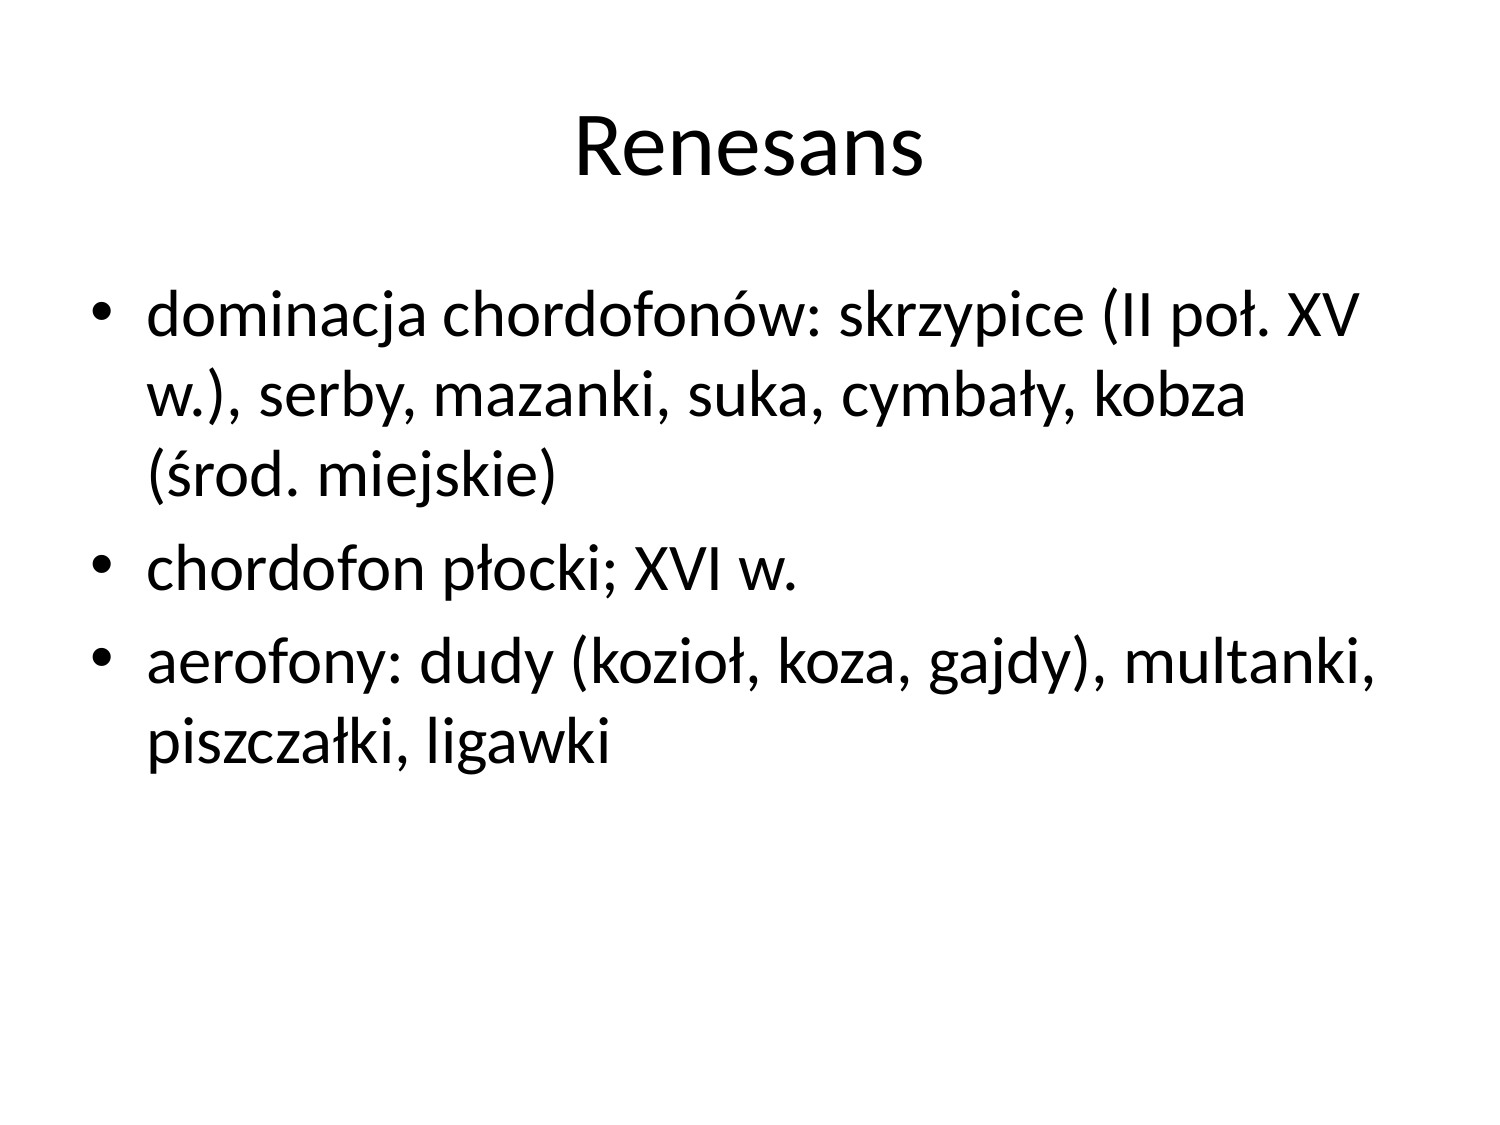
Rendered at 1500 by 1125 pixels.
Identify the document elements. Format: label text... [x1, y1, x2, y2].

title Renesans [75, 45, 1425, 233]
list dominacja chordofonów: skrzypice (II poł. XV w.), serby, mazanki, suka, cymbały, kobza (środ. miejskie) chordofon płocki; XVI w. aerofony: dudy (kozioł, koza, gajdy), multanki, piszczałki, ligawki [75, 262, 1425, 1005]
